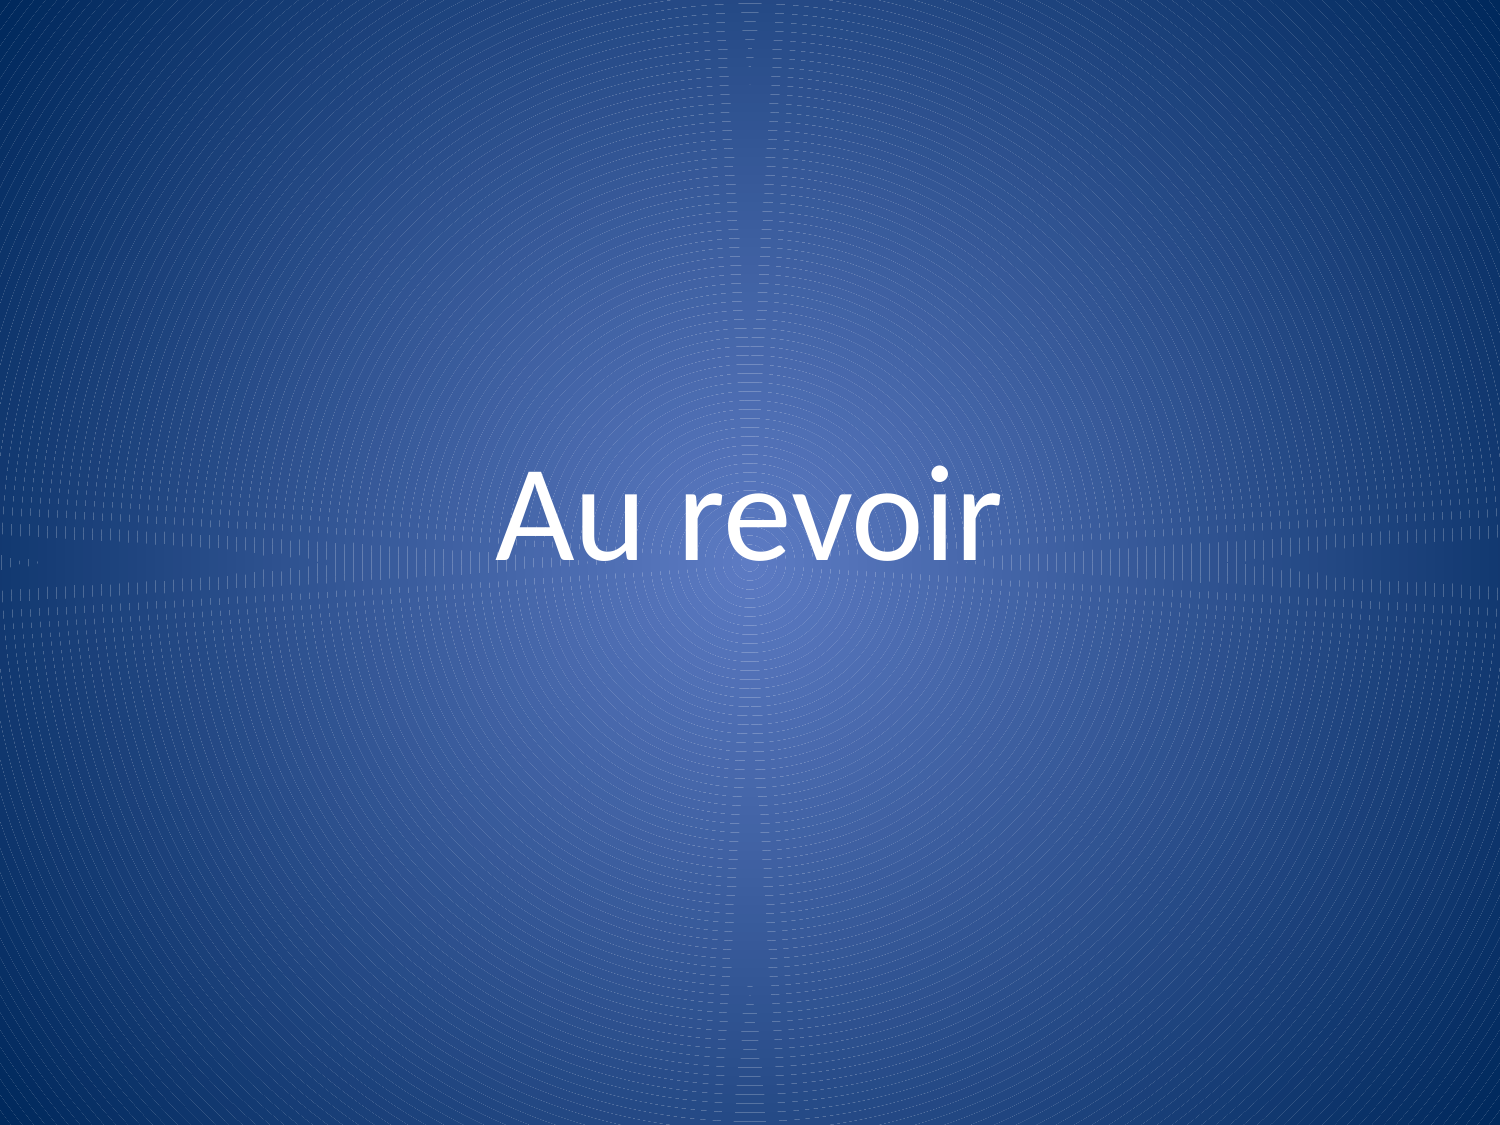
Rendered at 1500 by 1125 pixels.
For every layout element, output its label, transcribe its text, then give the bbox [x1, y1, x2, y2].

title Au revoir [112, 385, 1388, 627]
